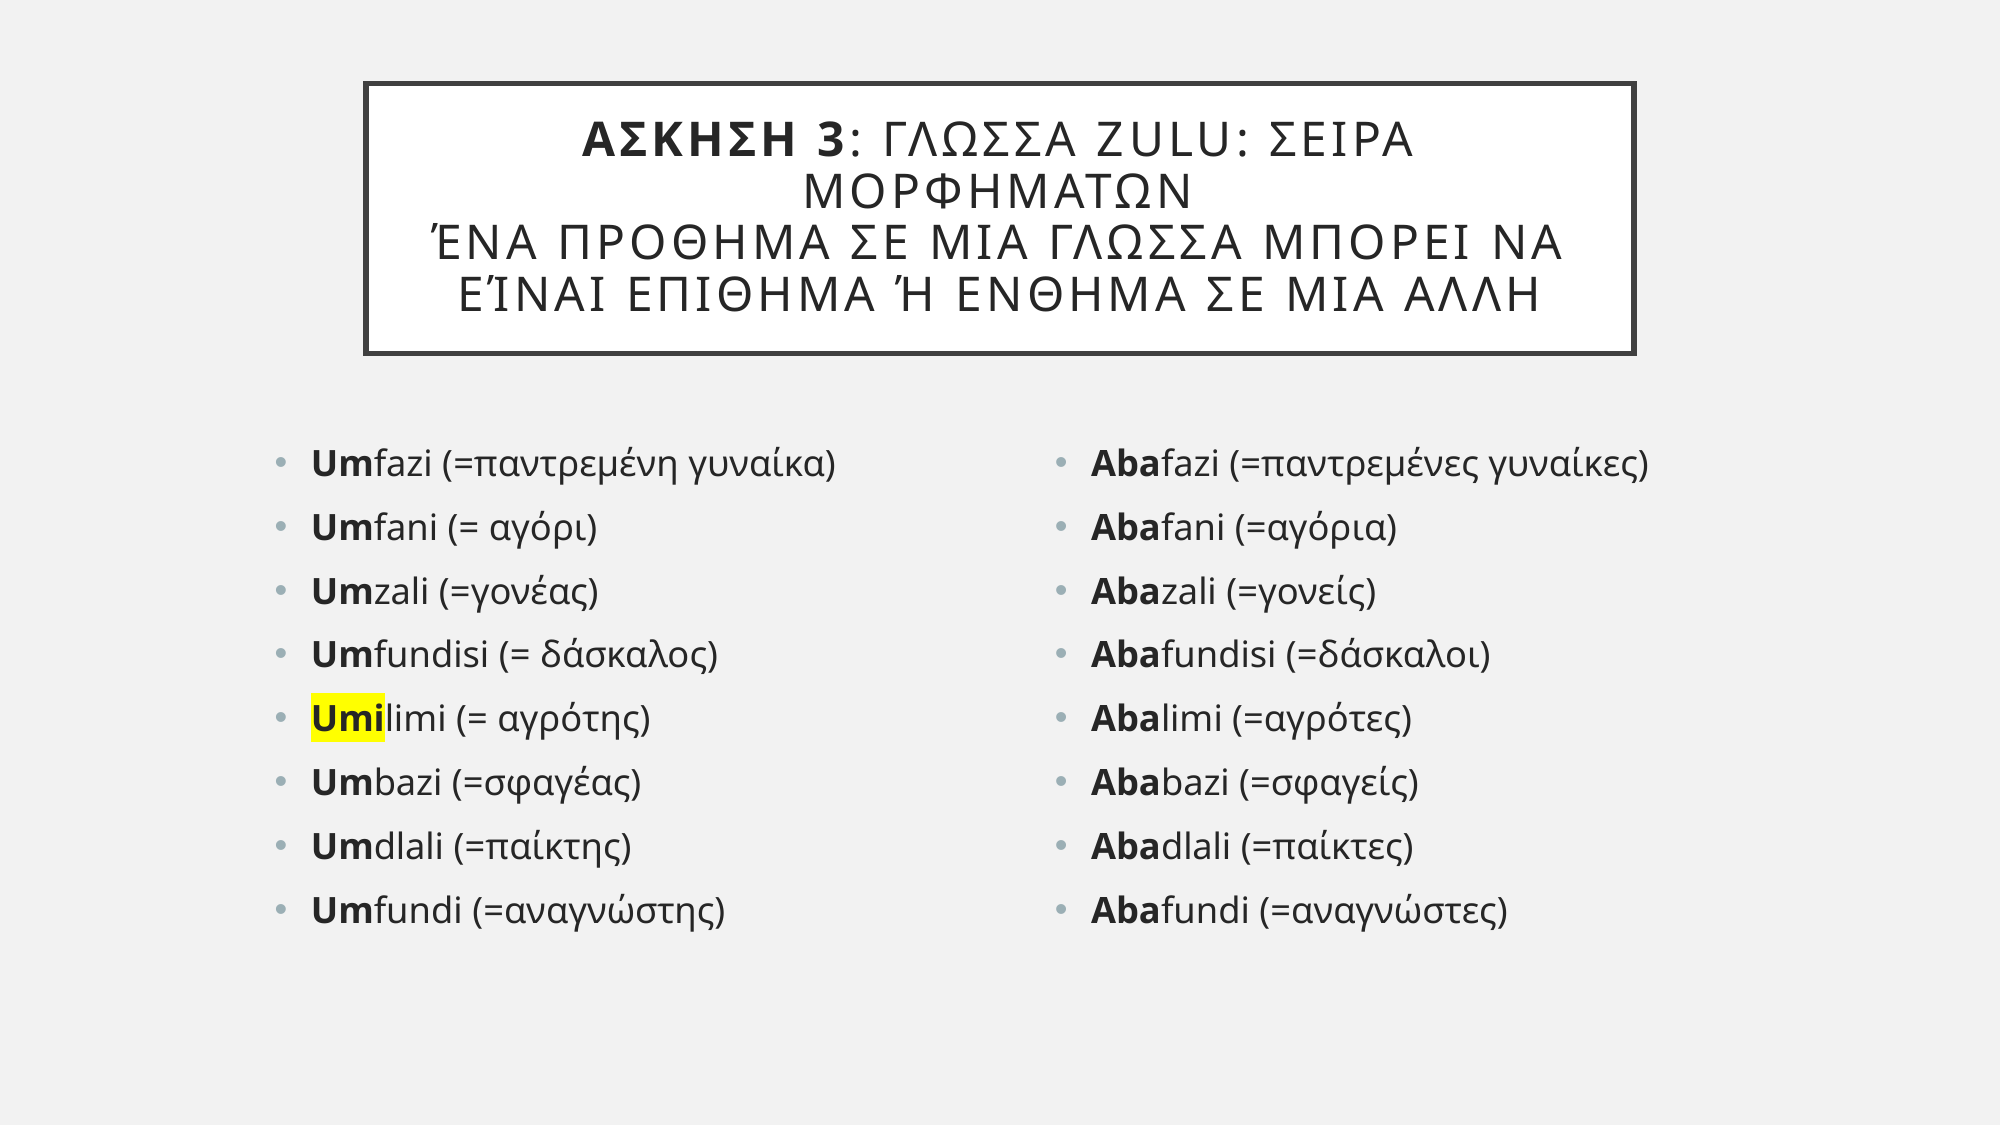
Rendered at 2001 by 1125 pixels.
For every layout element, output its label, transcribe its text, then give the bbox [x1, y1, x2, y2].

title ΑΣΚΗΣΗ 3: Γλωσσα ζulu: σειρα μορφηματων ένα προθημα σε μια γλωσσα μπορει να είναι επιθημα ή ενθημα σε μια αλλη [363, 81, 1637, 356]
list Abafazi (=παντρεμένες γυναίκες) Abafani (=αγόρια) Abazali (=γονείς) Abafundisi (=δάσκαλοι) Abalimi (=αγρότες) Ababazi (=σφαγείς) Abadlali (=παίκτες) Abafundi (=αναγνώστες) [1039, 432, 1741, 942]
list Umfazi (=παντρεμένη γυναίκα) Umfani (= αγόρι) Umzali (=γονέας) Umfundisi (= δάσκαλος) Umilimi (= αγρότης) Umbazi (=σφαγέας) Umdlali (=παίκτης) Umfundi (=αναγνώστης) [259, 432, 961, 942]
